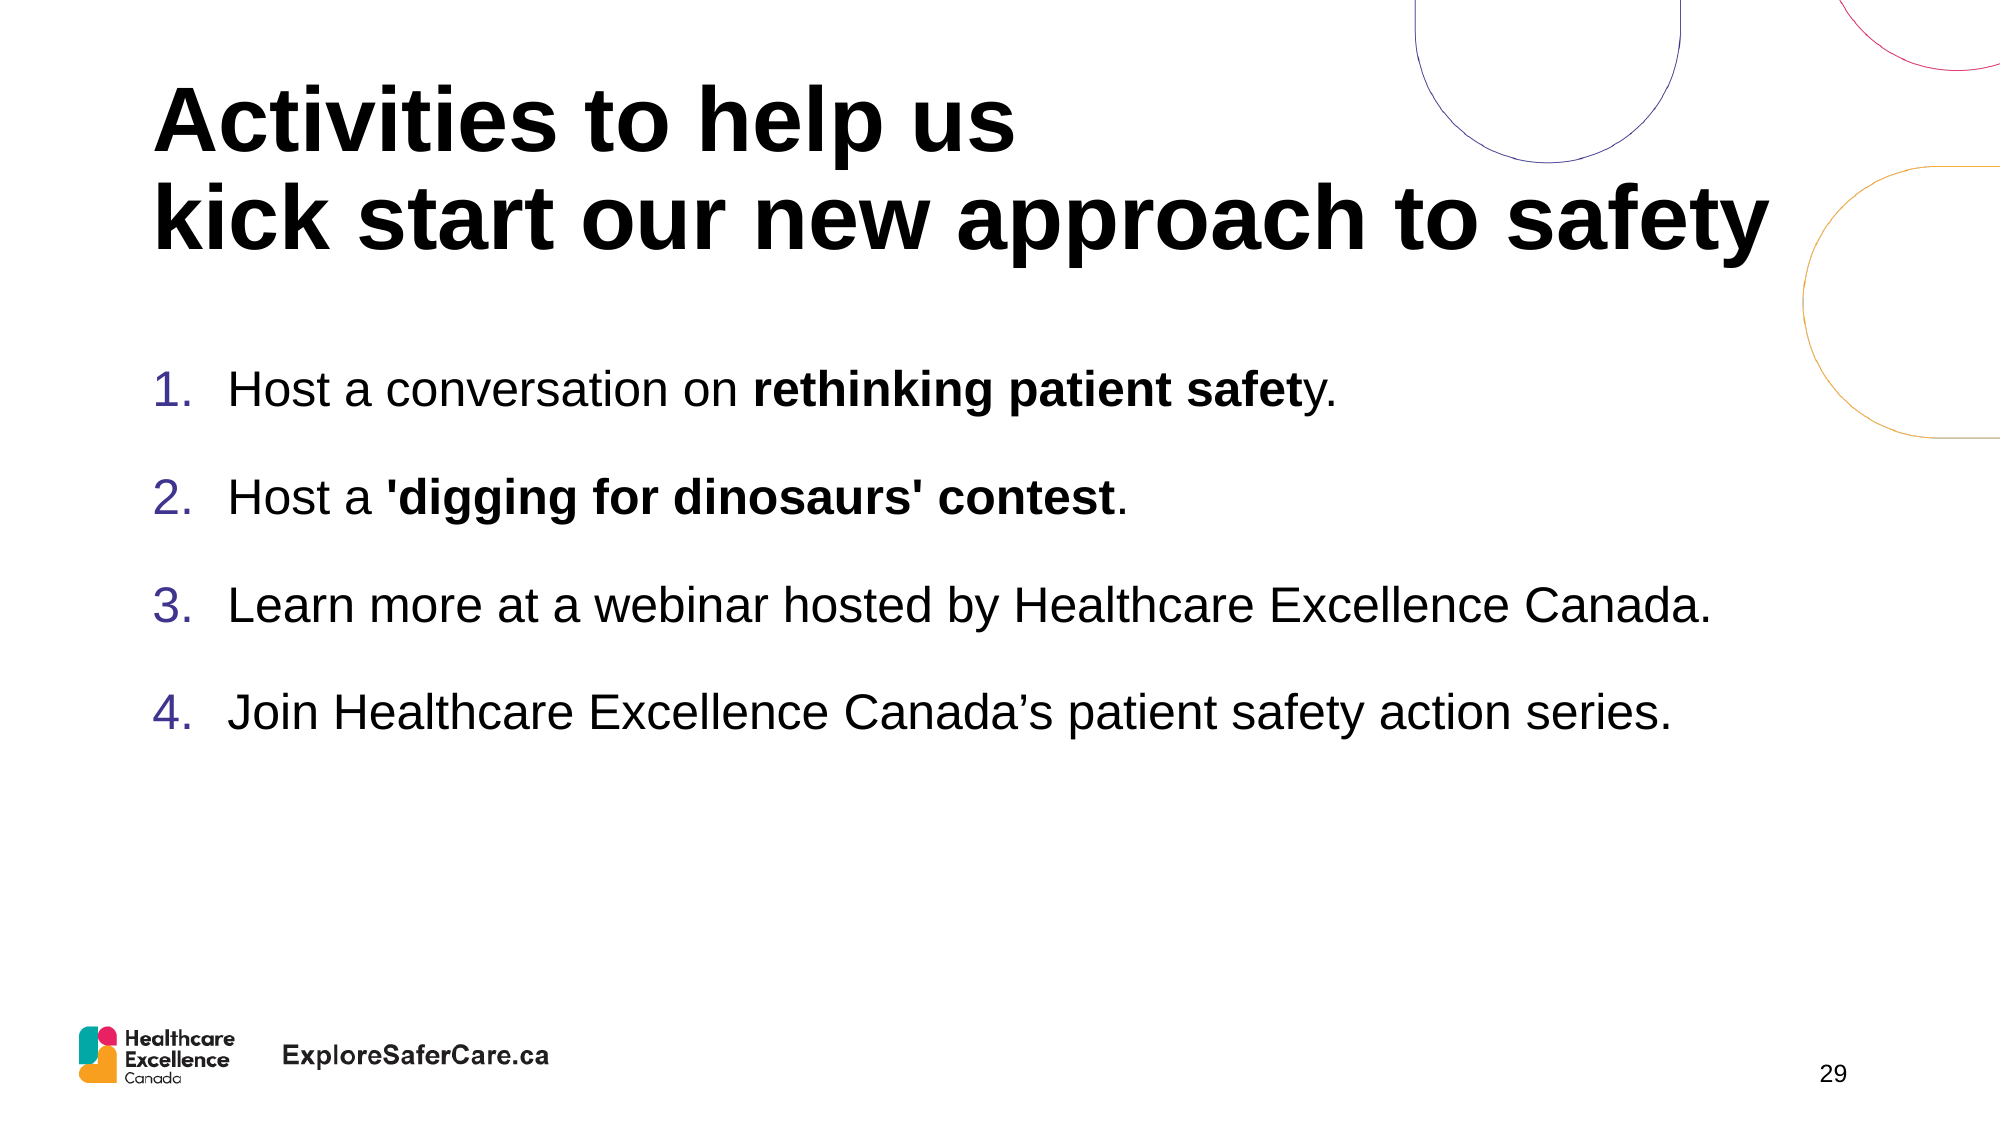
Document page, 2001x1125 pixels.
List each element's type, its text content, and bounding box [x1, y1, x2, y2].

title Activities to help us kick start our new approach to safety [137, 59, 1863, 278]
slide_number 29 [1412, 1042, 1863, 1103]
picture [0, 956, 1805, 1118]
list Host a conversation on rethinking patient safety. Host a 'digging for dinosaurs' contest. Learn more at a webinar hosted by Healthcare Excellence Canada. Join Healthcare Excellence Canada’s patient safety action series. [137, 355, 1863, 1014]
picture [151, 0, 2000, 926]
